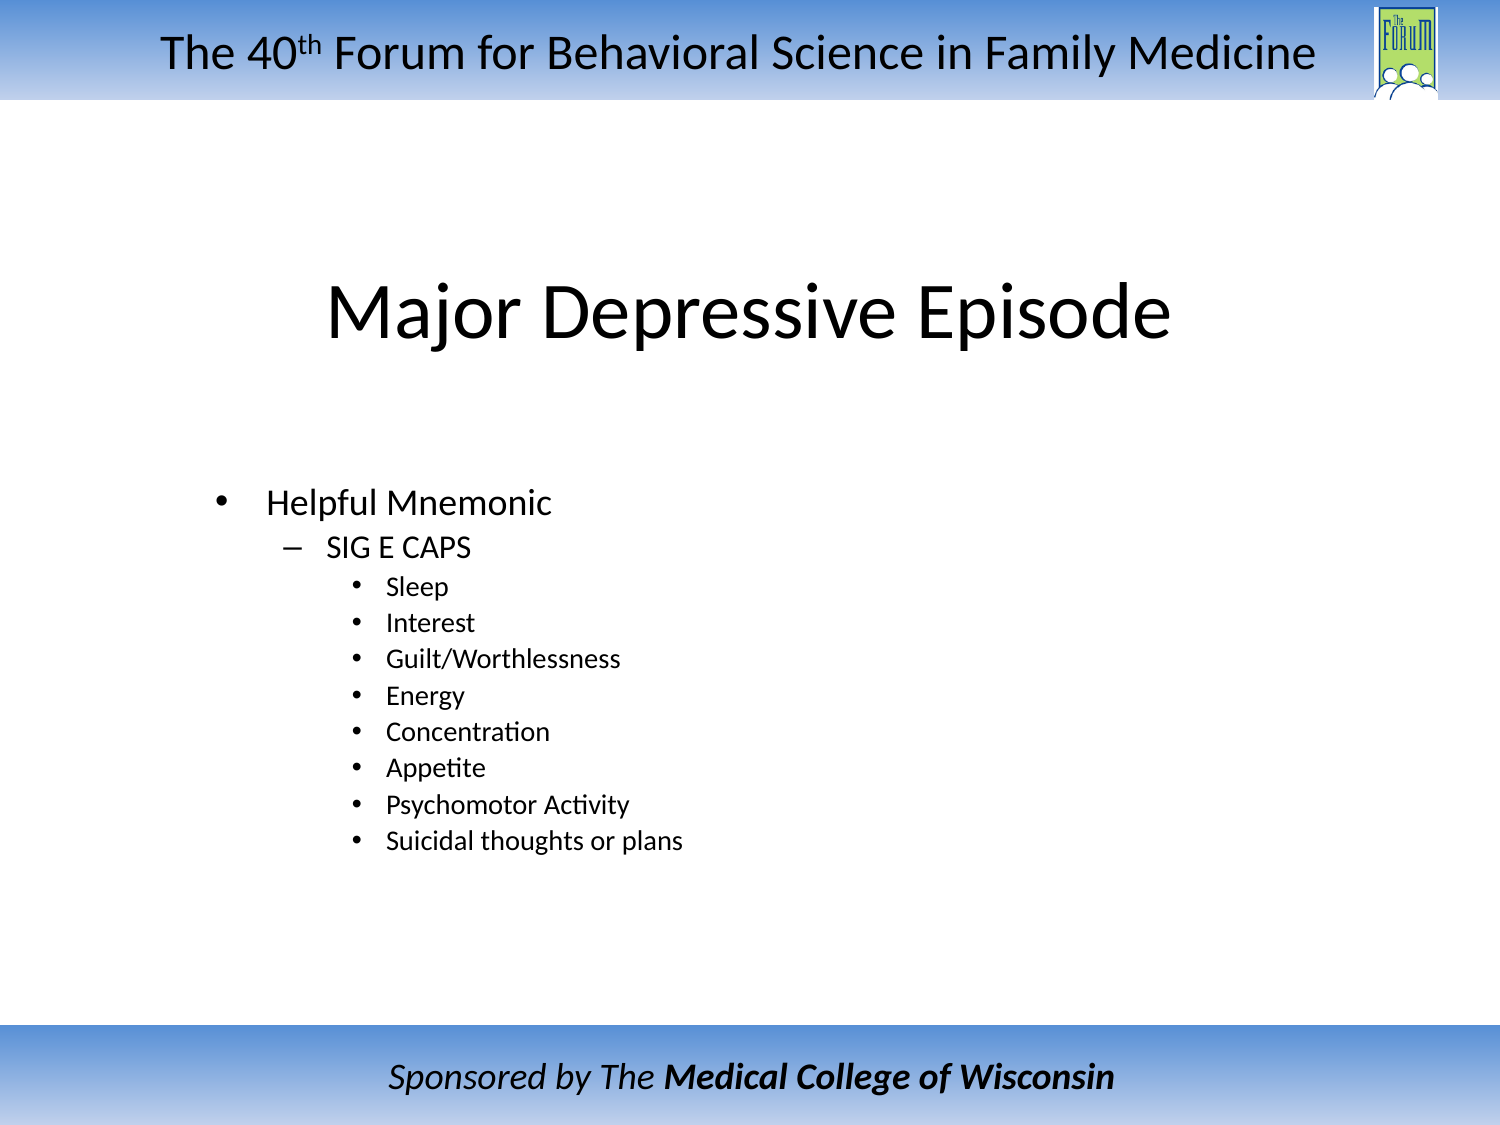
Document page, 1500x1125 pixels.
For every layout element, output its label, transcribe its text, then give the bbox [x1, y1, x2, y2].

title Major Depressive Episode [75, 249, 1425, 363]
list Helpful Mnemonic SIG E CAPS Sleep Interest Guilt/Worthlessness Energy Concentration Appetite Psychomotor Activity Suicidal thoughts or plans [200, 474, 1363, 868]
picture [1374, 7, 1438, 100]
